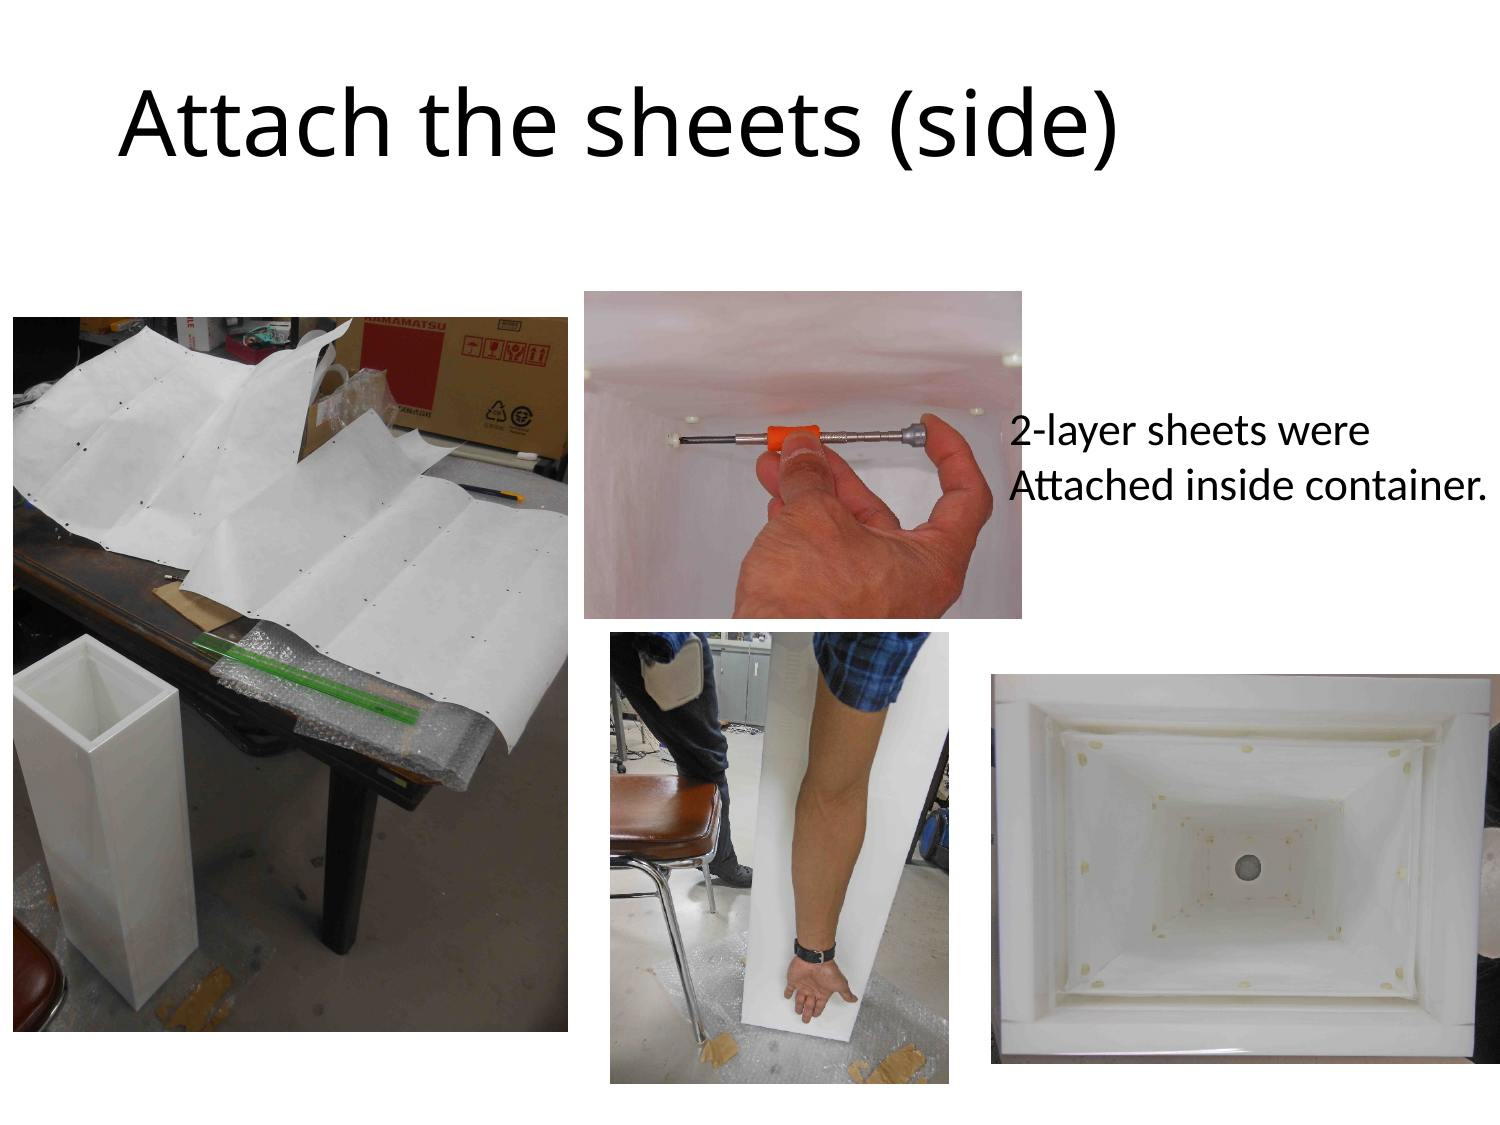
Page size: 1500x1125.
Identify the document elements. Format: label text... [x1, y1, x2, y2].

text_box 2-layer sheets were Attached inside container. [1022, 391, 1500, 517]
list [13, 317, 568, 1032]
picture [584, 291, 1022, 619]
picture [610, 632, 949, 1084]
picture [991, 674, 1500, 1064]
title Attach the sheets (side) [103, 18, 1397, 236]
